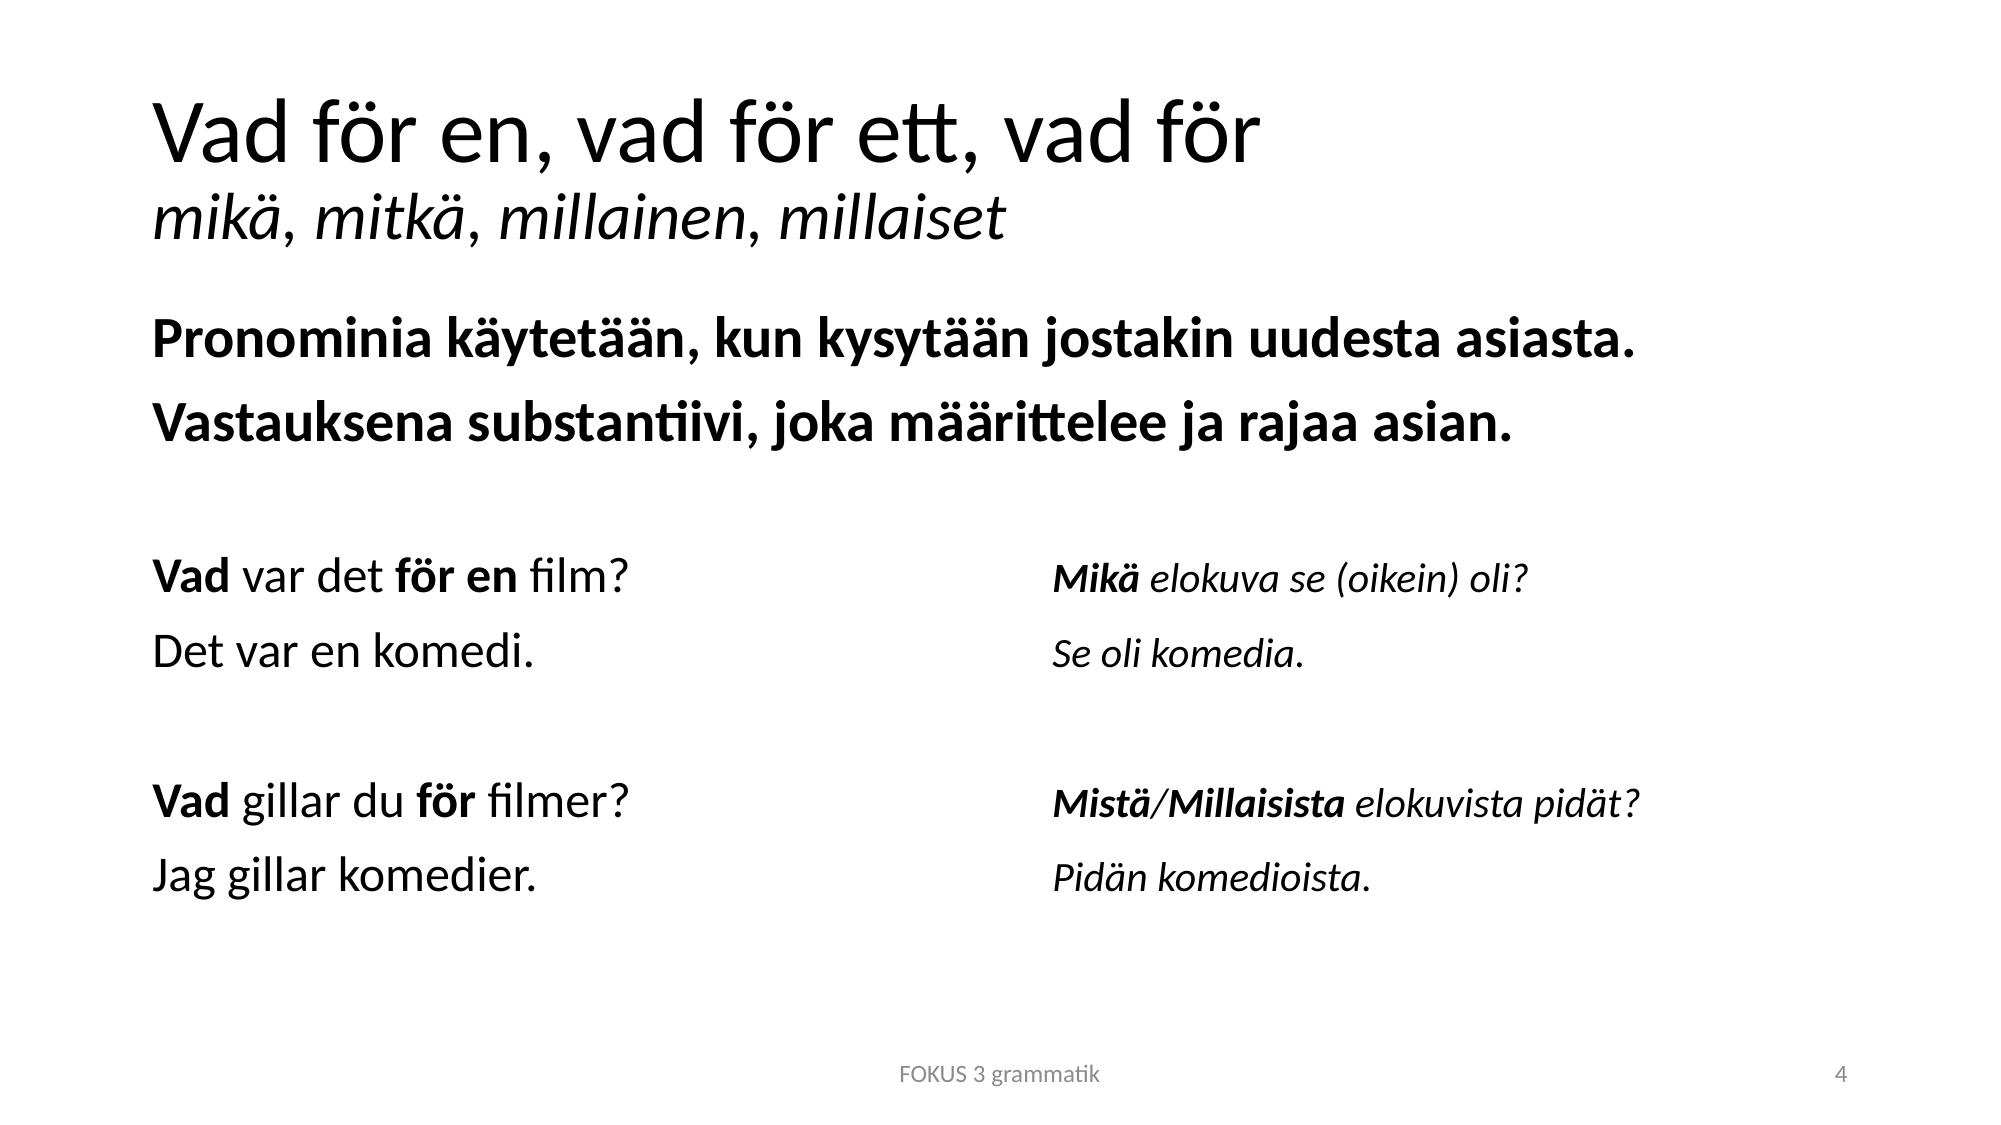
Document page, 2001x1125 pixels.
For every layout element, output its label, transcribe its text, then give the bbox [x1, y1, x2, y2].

footer FOKUS 3 grammatik [662, 1042, 1338, 1103]
list Pronominia käytetään, kun kysytään jostakin uudesta asiasta. Vastauksena substantiivi, joka määrittelee ja rajaa asian. Vad var det för en film? Mikä elokuva se (oikein) oli? Det var en komedi. Se oli komedia. Vad gillar du för filmer? Mistä/Millaisista elokuvista pidät? Jag gillar komedier. Pidän komedioista. [137, 299, 1863, 1014]
title Vad för en, vad för ett, vad för mikä, mitkä, millainen, millaiset [137, 59, 1863, 278]
slide_number 4 [1412, 1042, 1863, 1103]
